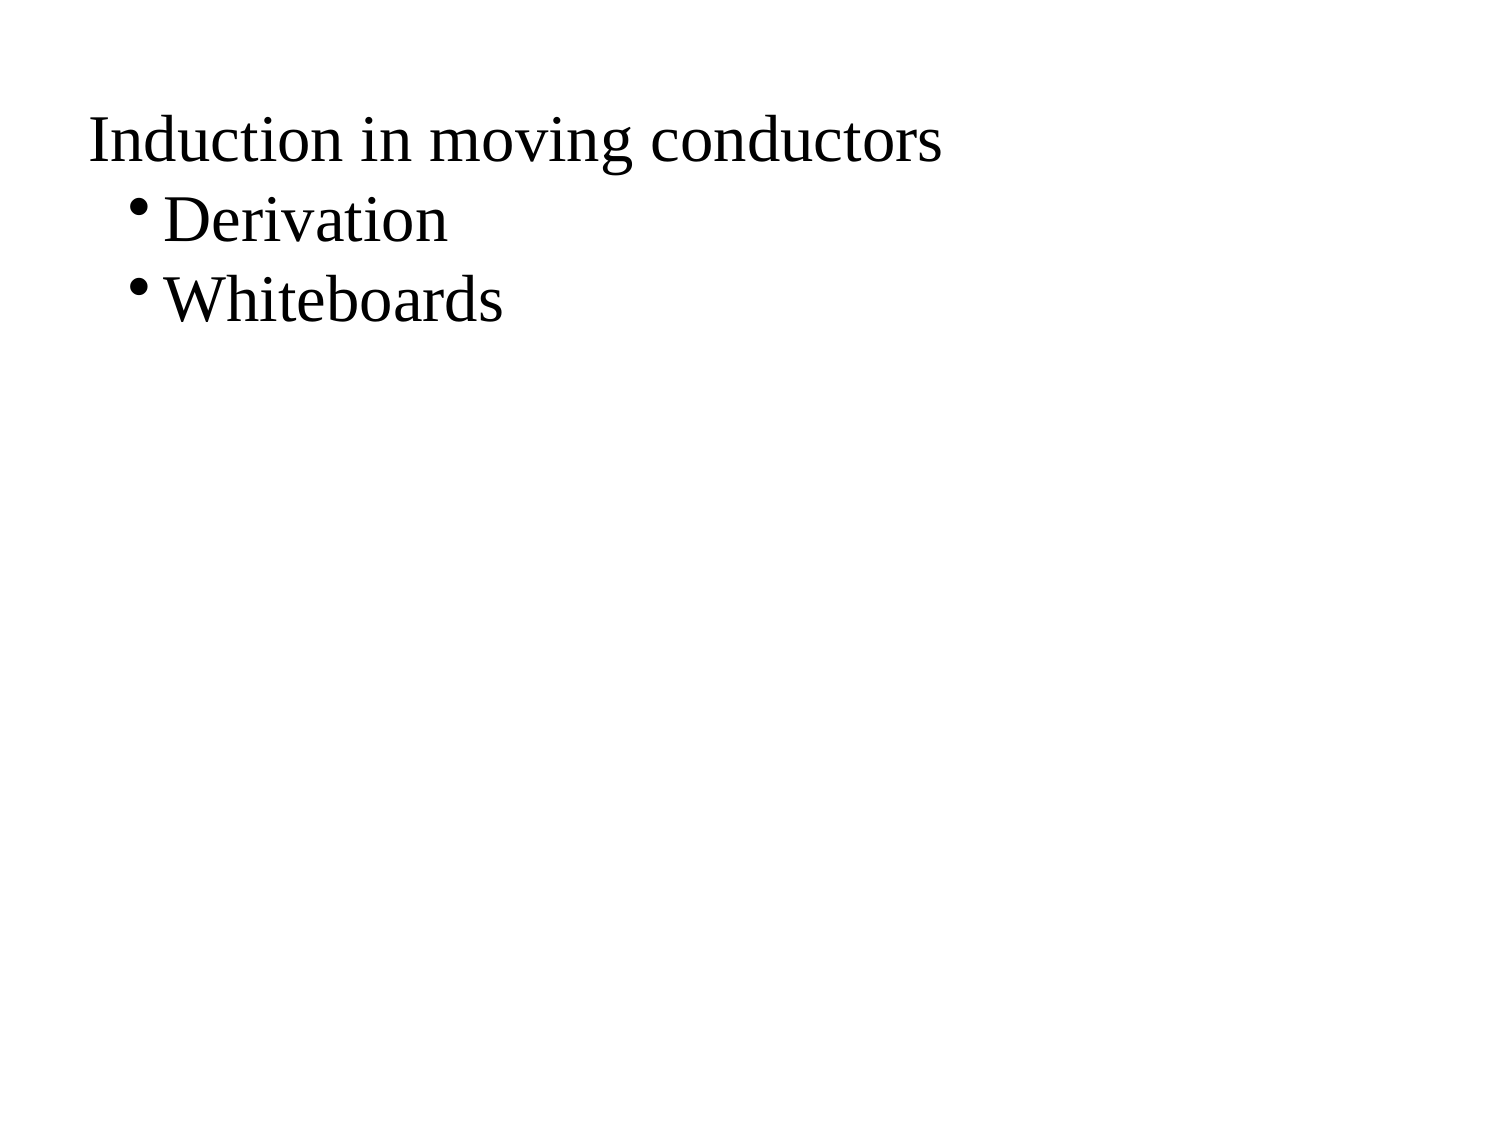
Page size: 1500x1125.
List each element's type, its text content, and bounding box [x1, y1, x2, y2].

text_box Induction in moving conductors Derivation Whiteboards [73, 87, 961, 343]
